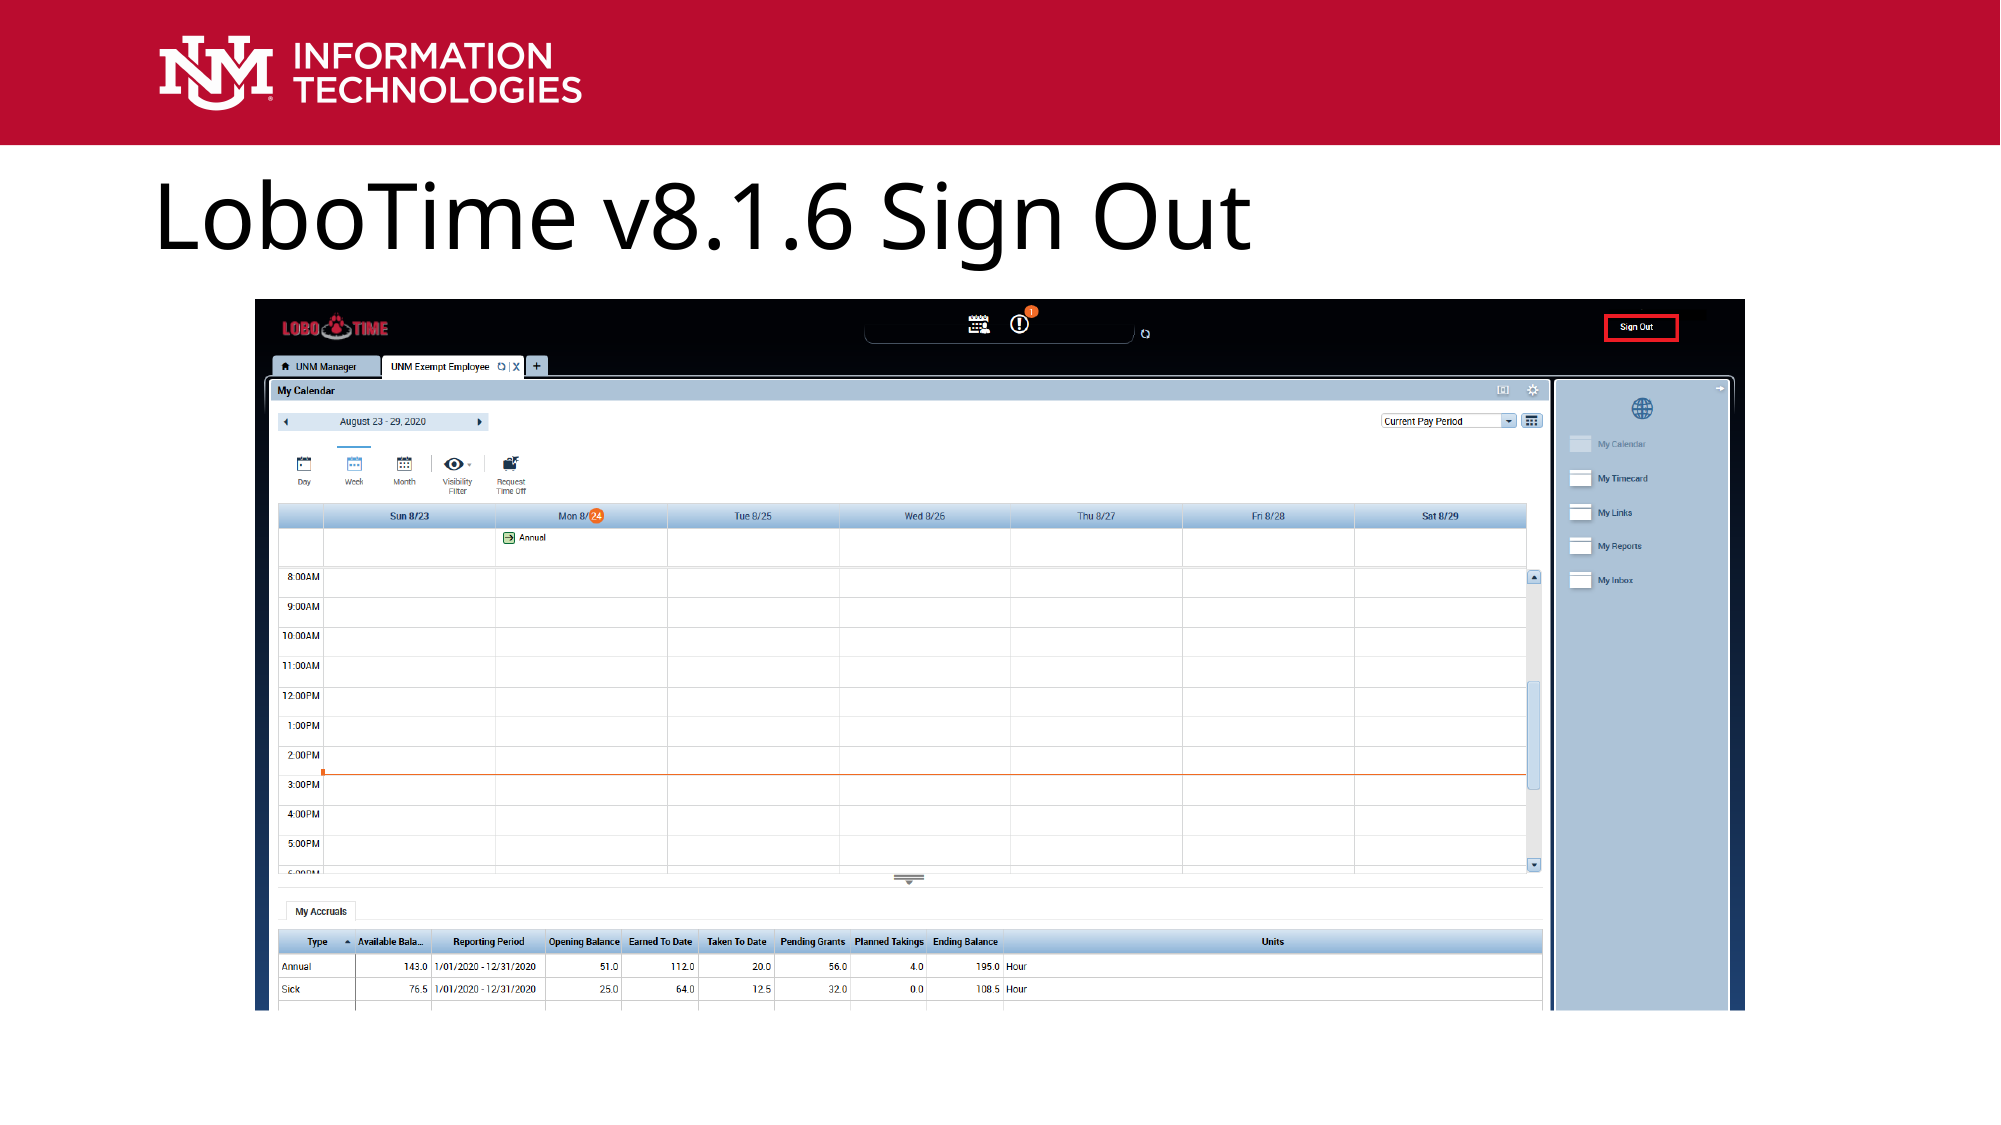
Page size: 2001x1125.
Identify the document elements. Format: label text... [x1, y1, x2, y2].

title LoboTime v8.1.6 Sign Out [137, 162, 1863, 278]
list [255, 299, 1745, 1014]
picture [137, 13, 604, 133]
